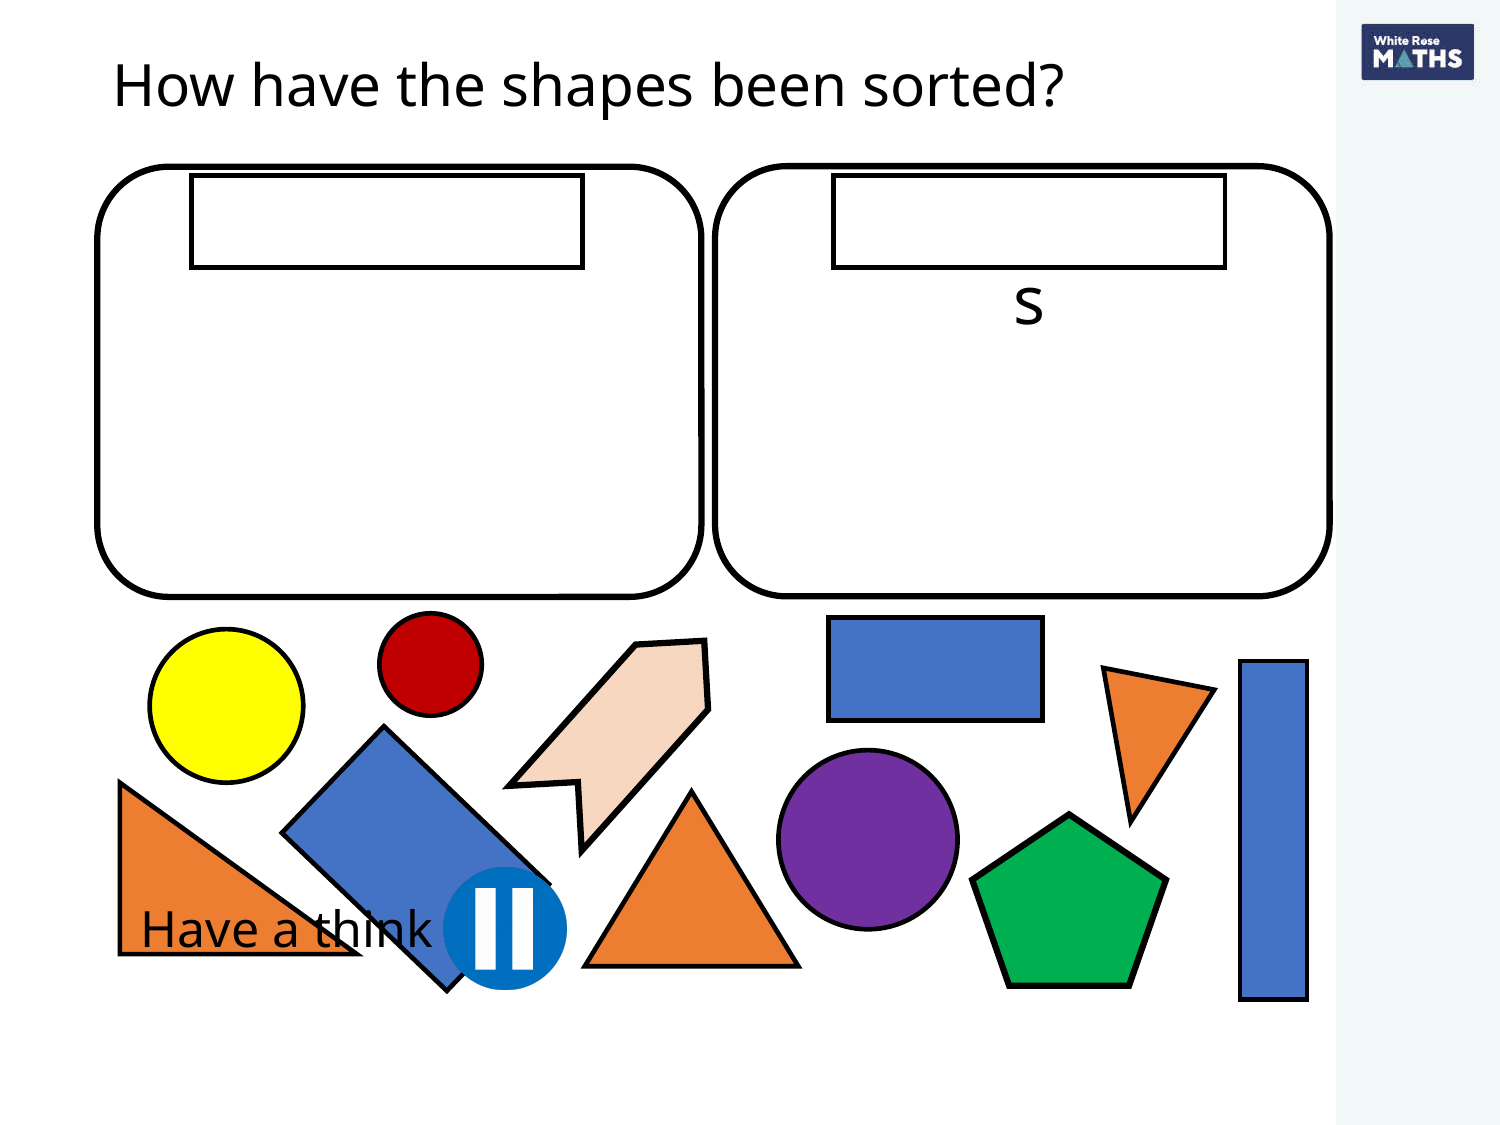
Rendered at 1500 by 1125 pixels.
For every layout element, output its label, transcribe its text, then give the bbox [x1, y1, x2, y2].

text_box [827, 617, 1043, 722]
text_box Blue [833, 169, 1203, 175]
text_box How have the shapes been sorted? [97, 41, 1231, 126]
text_box [970, 813, 1168, 987]
text_box [378, 612, 483, 717]
picture [0, 0, 1500, 1125]
text_box [280, 724, 533, 890]
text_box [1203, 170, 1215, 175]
text_box [777, 749, 959, 931]
text_box [419, 966, 443, 989]
text_box [1239, 660, 1308, 1001]
text_box Have a think [126, 890, 443, 966]
text_box [96, 165, 703, 598]
text_box [833, 175, 1226, 269]
text_box [118, 780, 270, 956]
text_box [148, 628, 305, 784]
text_box [190, 175, 584, 269]
text_box [582, 789, 801, 968]
text_box [714, 165, 1331, 598]
text_box Rectangles [844, 269, 1215, 346]
text_box [1102, 666, 1216, 825]
text_box [506, 639, 710, 854]
